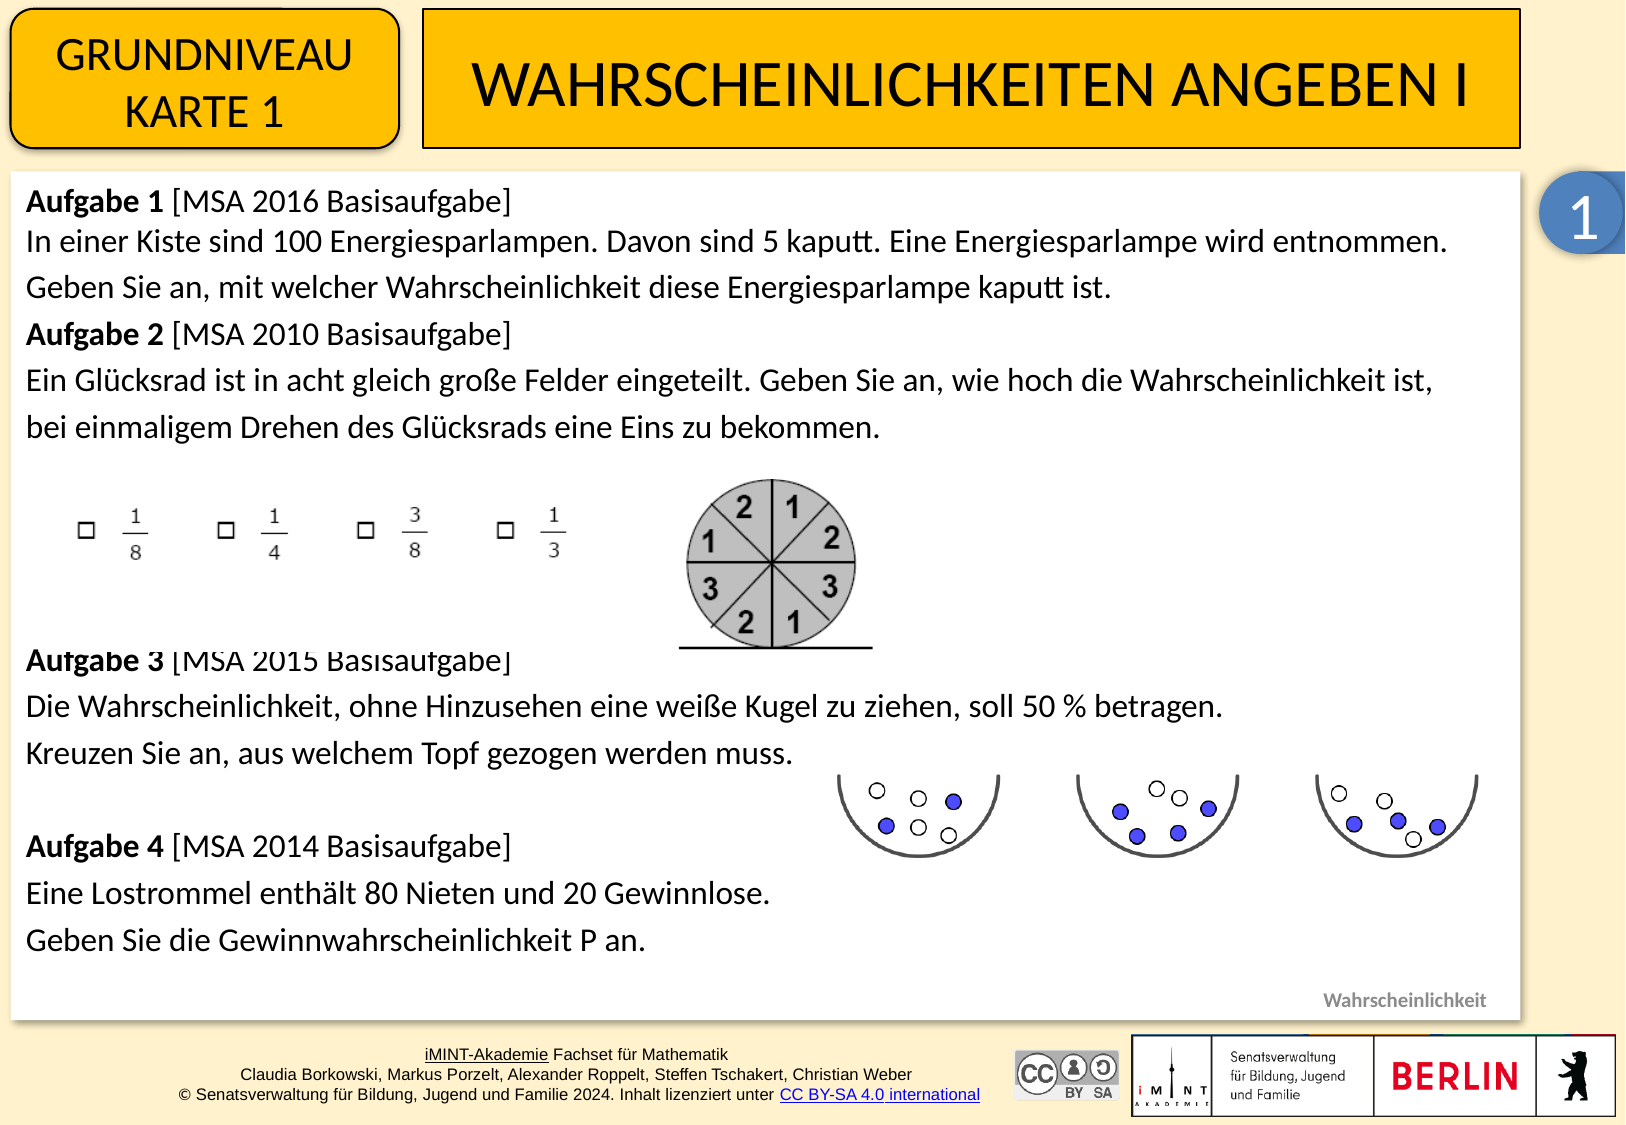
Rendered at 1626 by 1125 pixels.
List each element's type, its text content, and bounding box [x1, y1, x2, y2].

picture [814, 751, 1501, 874]
text_box Grundniveau Karte 1 [10, 8, 400, 149]
title Wahrscheinlichkeiten angeben I [422, 8, 1521, 149]
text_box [1538, 171, 1625, 255]
picture [37, 479, 884, 658]
picture [1131, 1034, 1616, 1117]
text_box Wahrscheinlichkeit [1308, 979, 1625, 1020]
list Aufgabe 1 [MSA 2016 Basisaufgabe] In einer Kiste sind 100 Energiesparlampen. Davon sind 5 kaputt. Eine Energiesparlampe wird entnommen. Geben Sie an, mit welcher Wahrscheinlichkeit diese Energiesparlampe kaputt ist. Aufgabe 2 [MSA 2010 Basisaufgabe] Ein Glücksrad ist in acht gleich große Felder eingeteilt. Geben Sie an, wie hoch die Wahrscheinlichkeit ist, bei einmaligem Drehen des Glücksrads eine Eins zu bekommen. Aufgabe 3 [MSA 2015 Basisaufgabe] Die Wahrscheinlichkeit, ohne Hinzusehen eine weiße Kugel zu ziehen, soll 50 % betragen. Kreuzen Sie an, aus welchem Topf gezogen werden muss. Aufgabe 4 [MSA 2014 Basisaufgabe] Eine Lostrommel enthält 80 Nieten und 20 Gewinnlose. Geben Sie die Gewinnwahrscheinlichkeit P an. [10, 170, 1521, 1021]
picture [1013, 1048, 1120, 1101]
